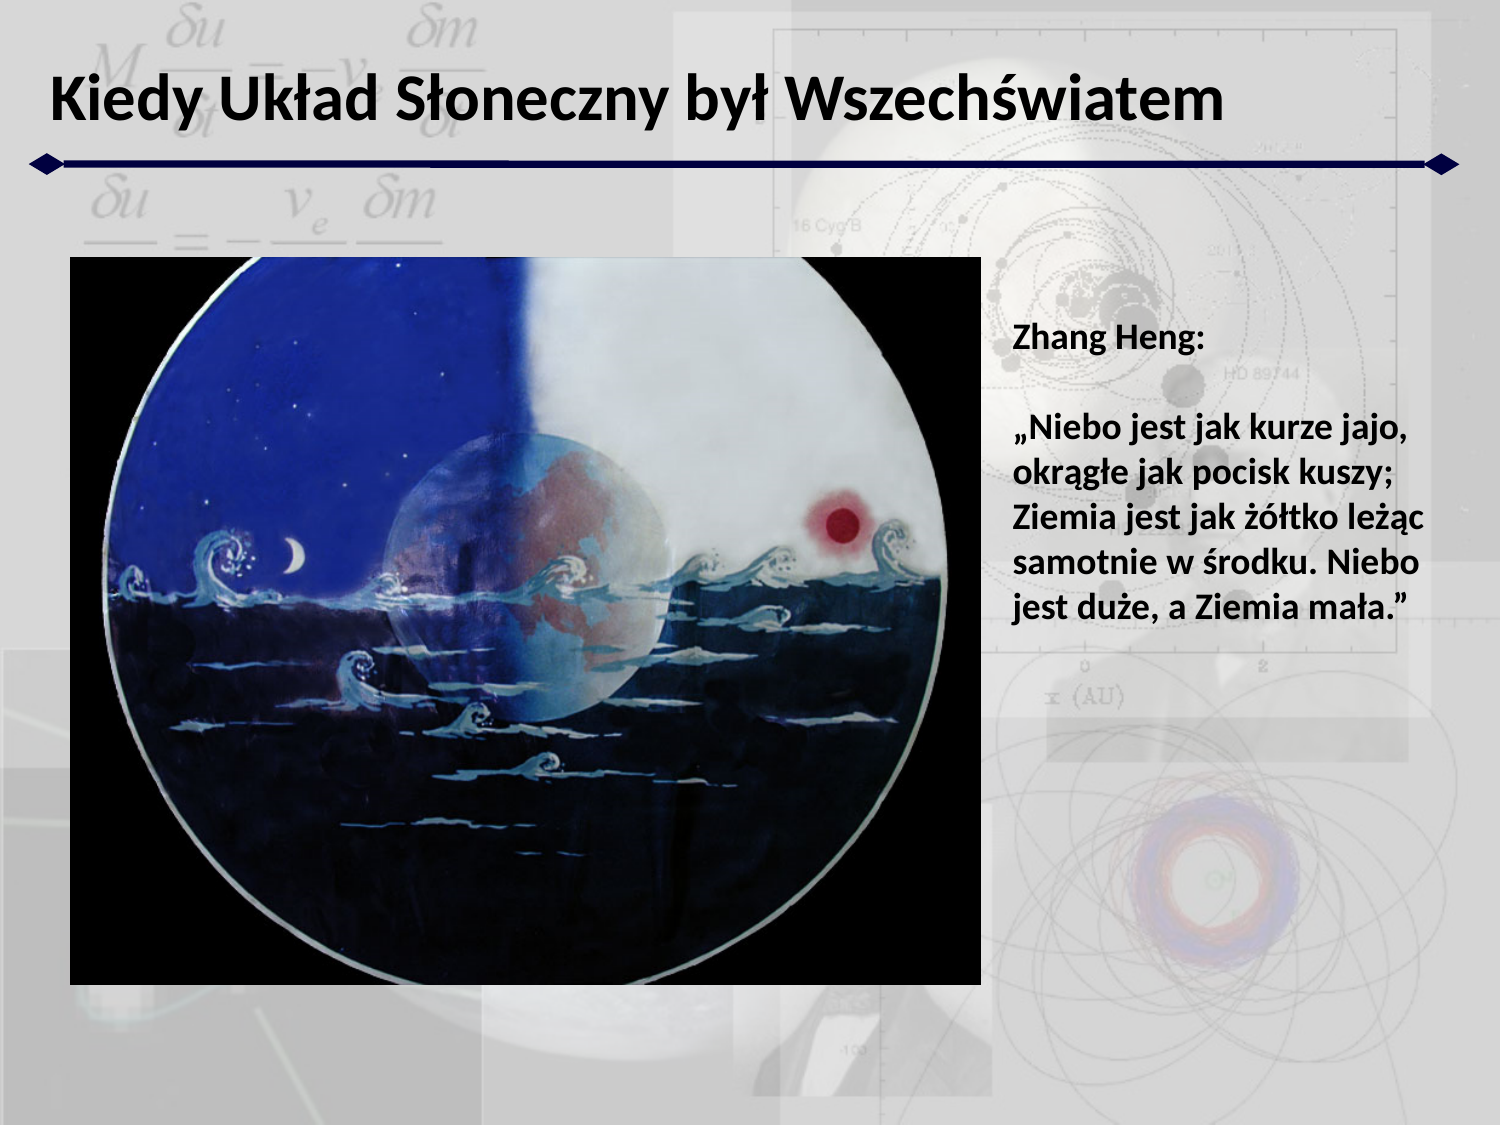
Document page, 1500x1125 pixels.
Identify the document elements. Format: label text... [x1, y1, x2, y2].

picture [70, 257, 982, 985]
text_box Kiedy Układ Słoneczny był Wszechświatem [35, 46, 1454, 142]
text_box Zhang Heng: „Niebo jest jak kurze jajo, okrągłe jak pocisk kuszy; Ziemia jest jak żółtko leżąc samotnie w środku. Niebo jest duże, a Ziemia mała.” [997, 304, 1457, 635]
